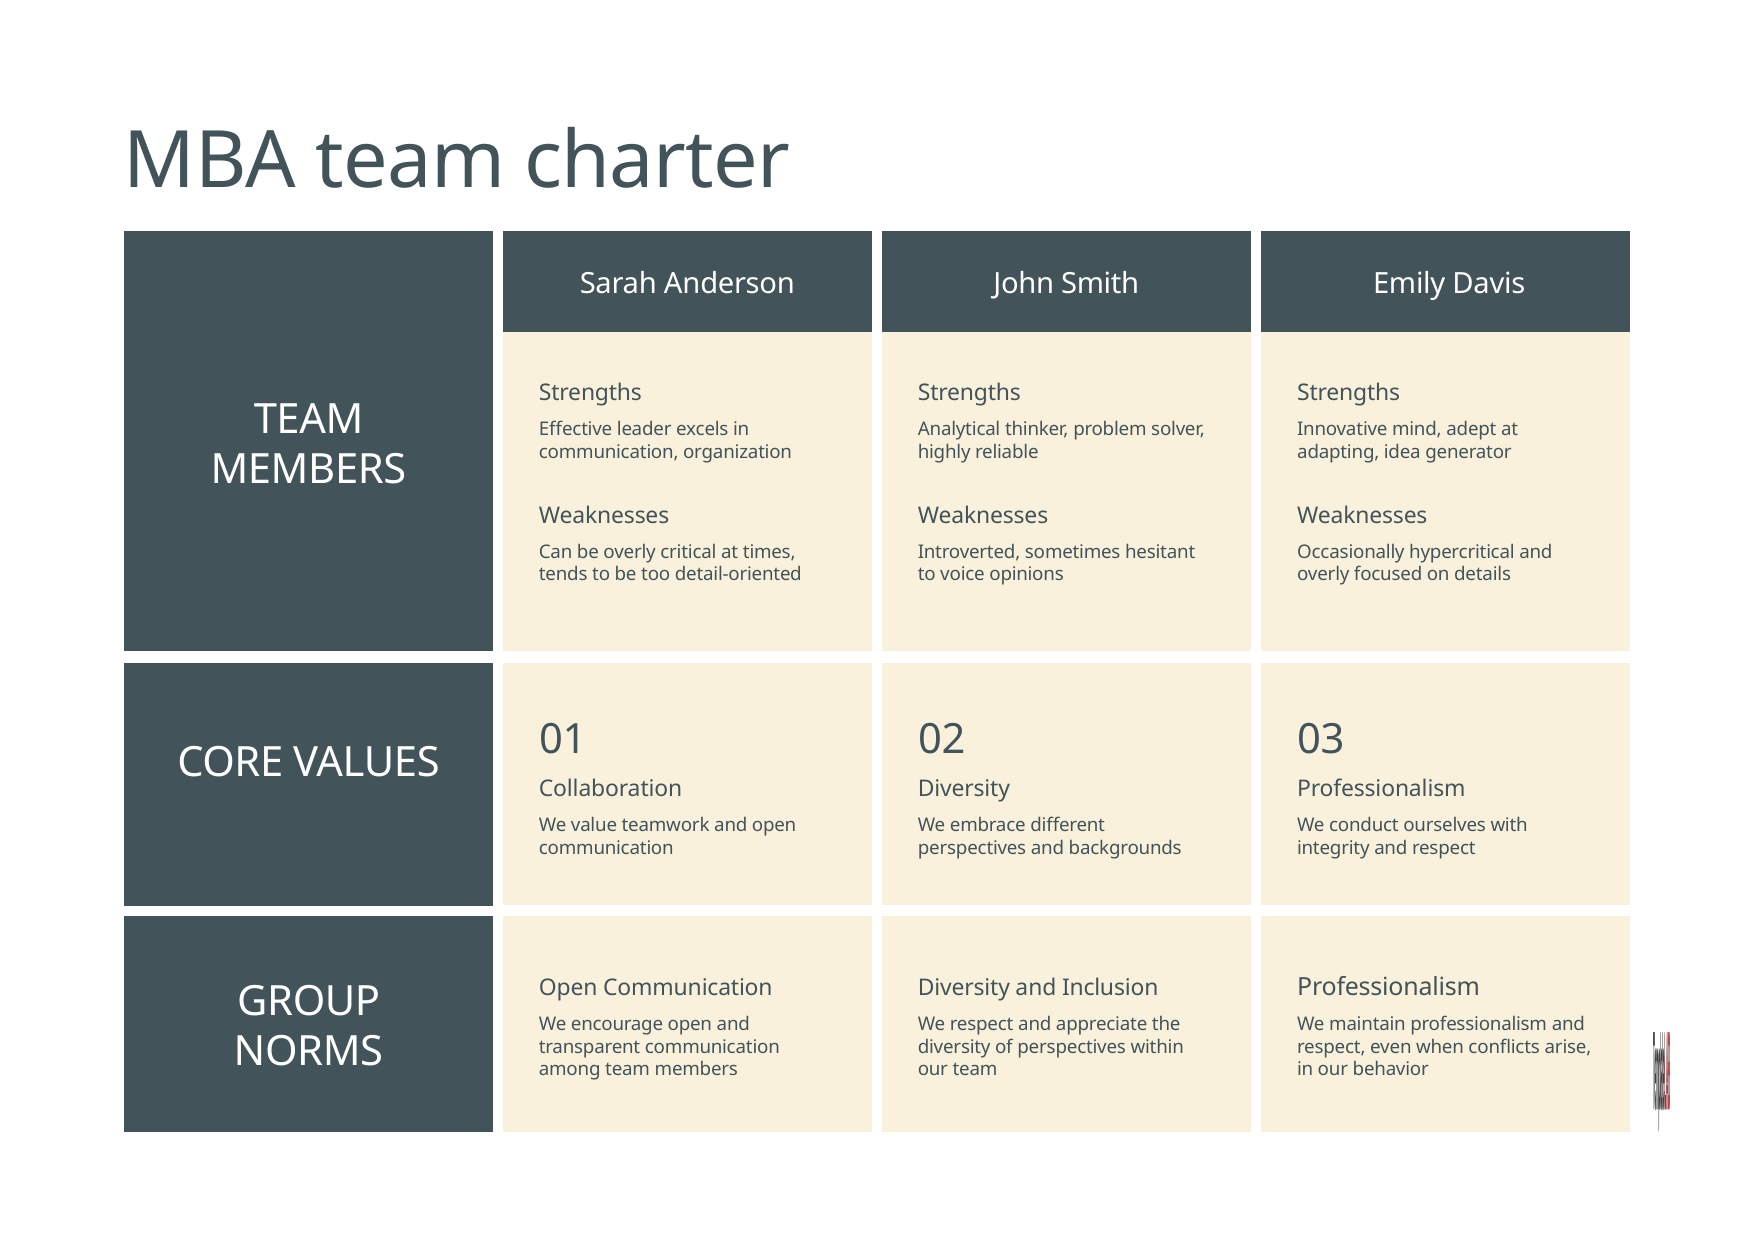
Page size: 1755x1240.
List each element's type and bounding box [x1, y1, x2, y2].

text_box [123, 107, 1671, 1133]
